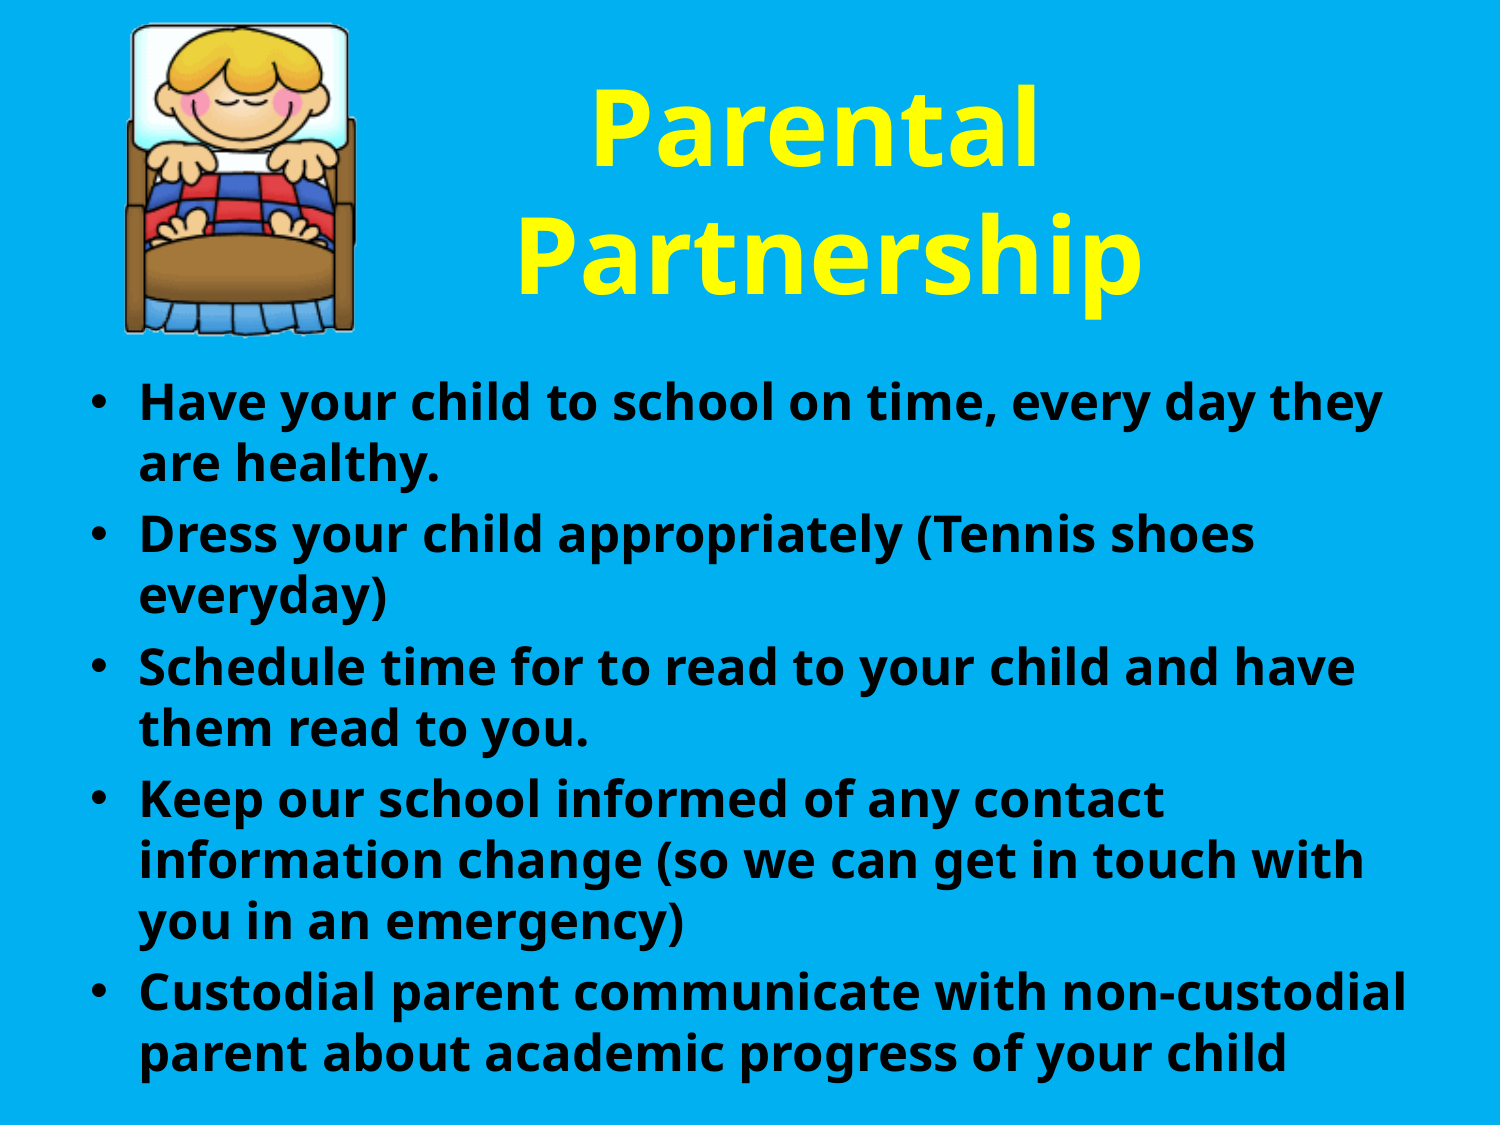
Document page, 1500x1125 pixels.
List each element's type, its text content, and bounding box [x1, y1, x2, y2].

list Have your child to school on time, every day they are healthy. Dress your child appropriately (Tennis shoes everyday) Schedule time for to read to your child and have them read to you. Keep our school informed of any contact information change (so we can get in touch with you in an emergency) Custodial parent communicate with non-custodial parent about academic progress of your child [75, 362, 1425, 1105]
title Parental Partnership [369, 50, 1500, 325]
picture [125, 23, 356, 338]
